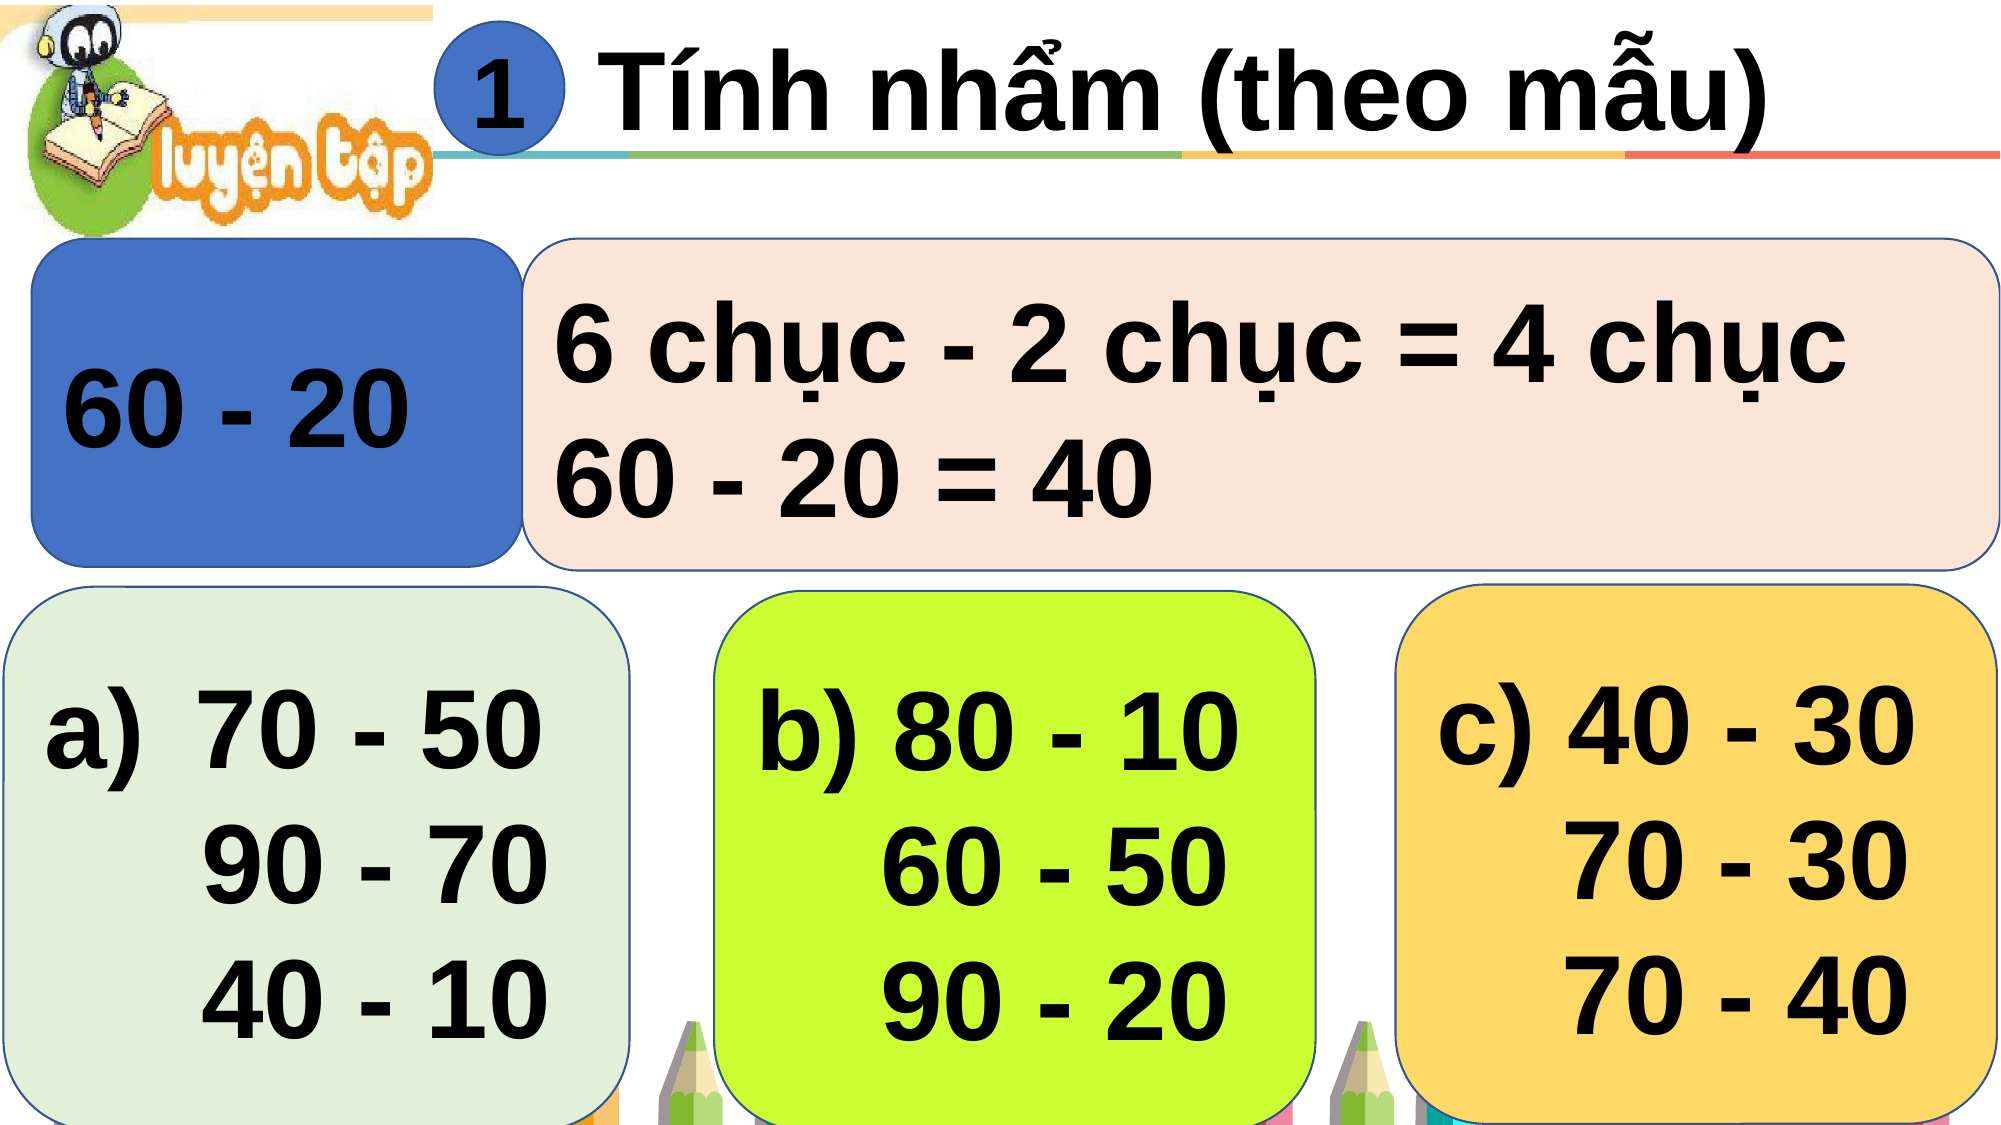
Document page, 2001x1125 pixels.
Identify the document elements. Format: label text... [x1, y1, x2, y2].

text_box 70 - 50 90 - 70 40 - 10 [2, 585, 631, 1125]
text_box b) 80 - 10 60 - 50 90 - 20 [713, 589, 1317, 1125]
text_box 6 chục - 2 chục = 4 chục 60 - 20 = 40 [521, 237, 2001, 572]
text_box 1 [433, 20, 566, 151]
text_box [433, 151, 2000, 159]
text_box c) 40 - 30 70 - 30 70 - 40 [1394, 583, 1998, 1125]
picture [0, 4, 433, 237]
text_box 60 - 20 [30, 237, 522, 568]
text_box Tính nhẩm (theo mẫu) [575, 20, 1812, 151]
text_box [1319, 572, 1497, 657]
